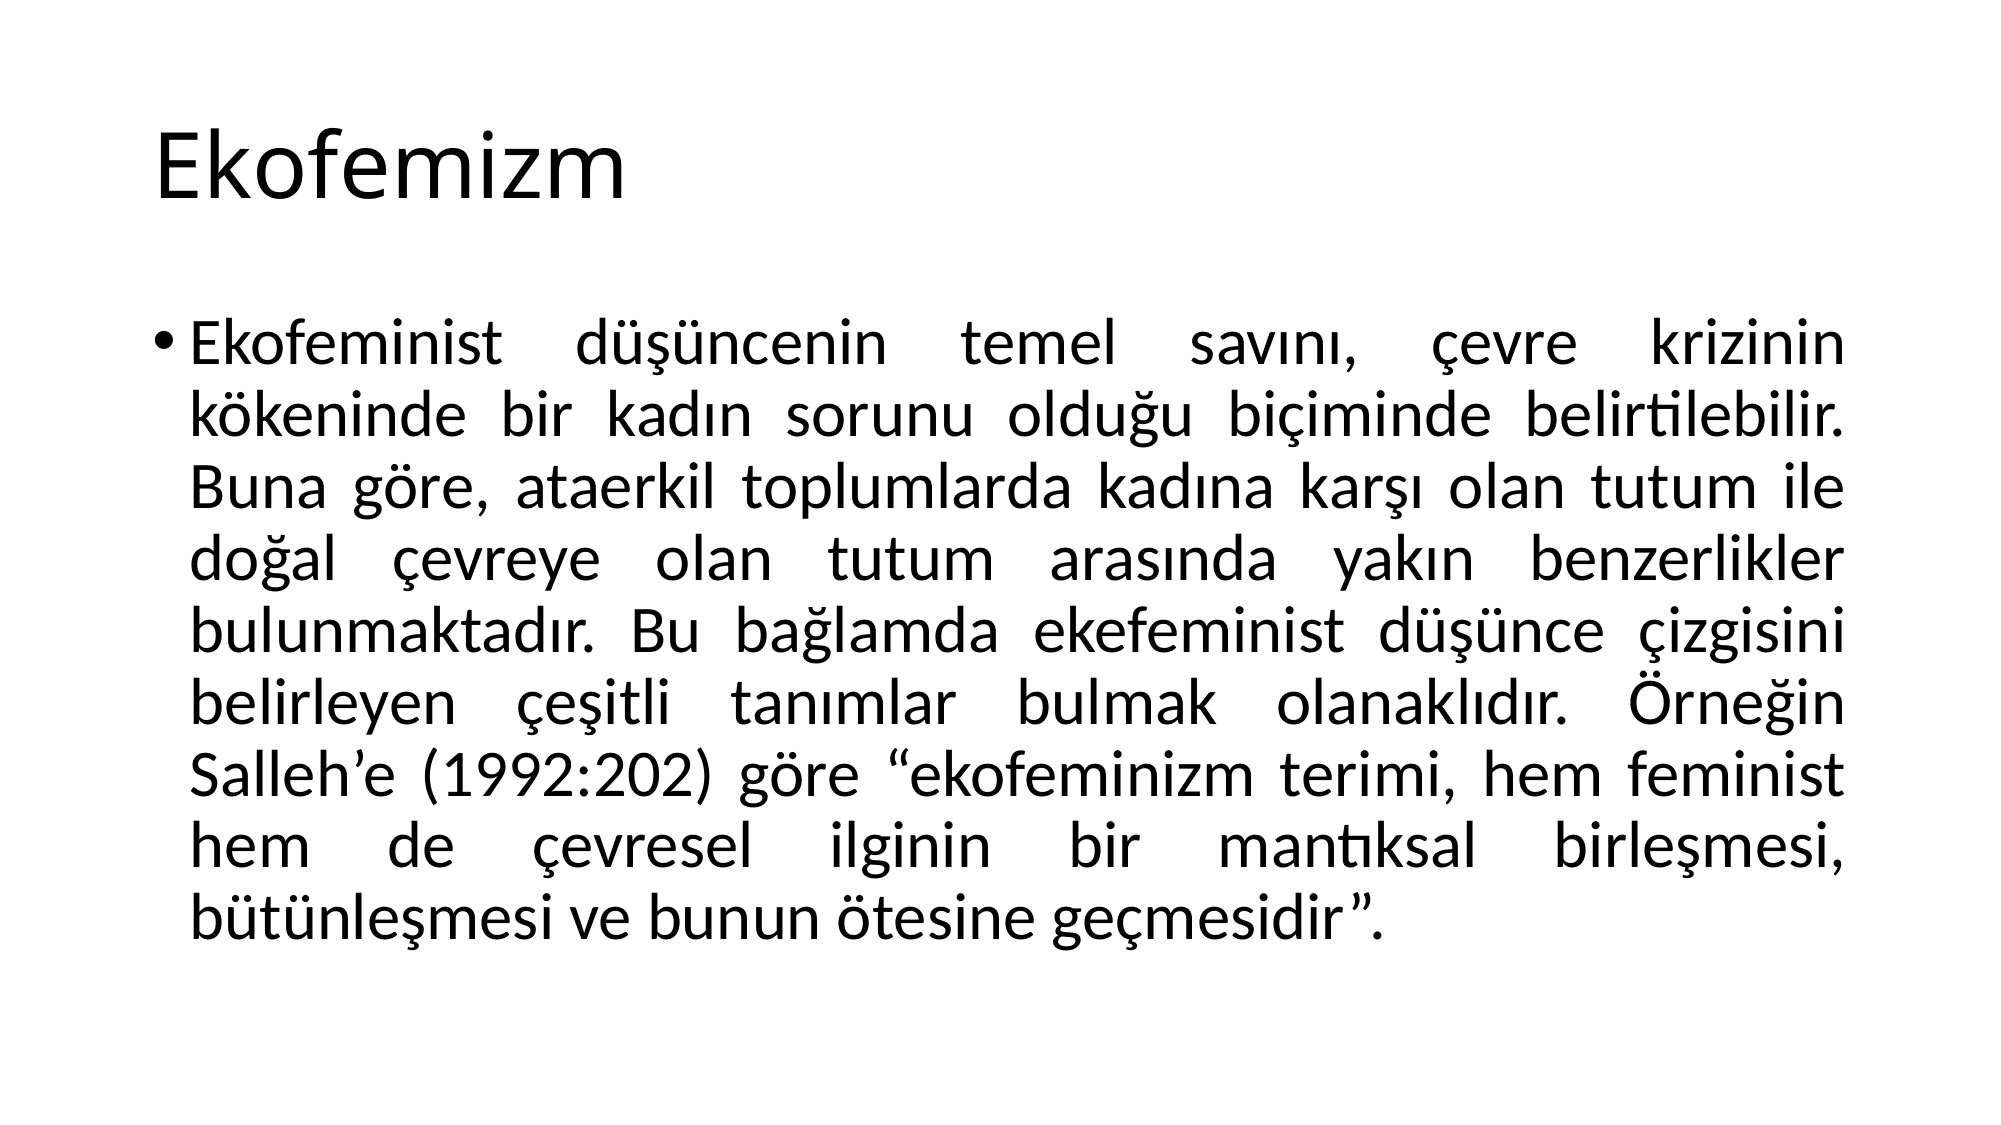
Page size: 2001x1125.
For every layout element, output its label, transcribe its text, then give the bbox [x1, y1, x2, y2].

list Ekofeminist düşüncenin temel savını, çevre krizinin kökeninde bir kadın sorunu olduğu biçiminde belirtilebilir. Buna göre, ataerkil toplumlarda kadına karşı olan tutum ile doğal çevreye olan tutum arasında yakın benzerlikler bulunmaktadır. Bu bağlamda ekefeminist düşünce çizgisini belirleyen çeşitli tanımlar bulmak olanaklıdır. Örneğin Salleh’e (1992:202) göre “ekofeminizm terimi, hem feminist hem de çevresel ilginin bir mantıksal birleşmesi, bütünleşmesi ve bunun ötesine geçmesidir”. [137, 299, 1863, 1014]
title Ekofemizm [137, 59, 1863, 278]
